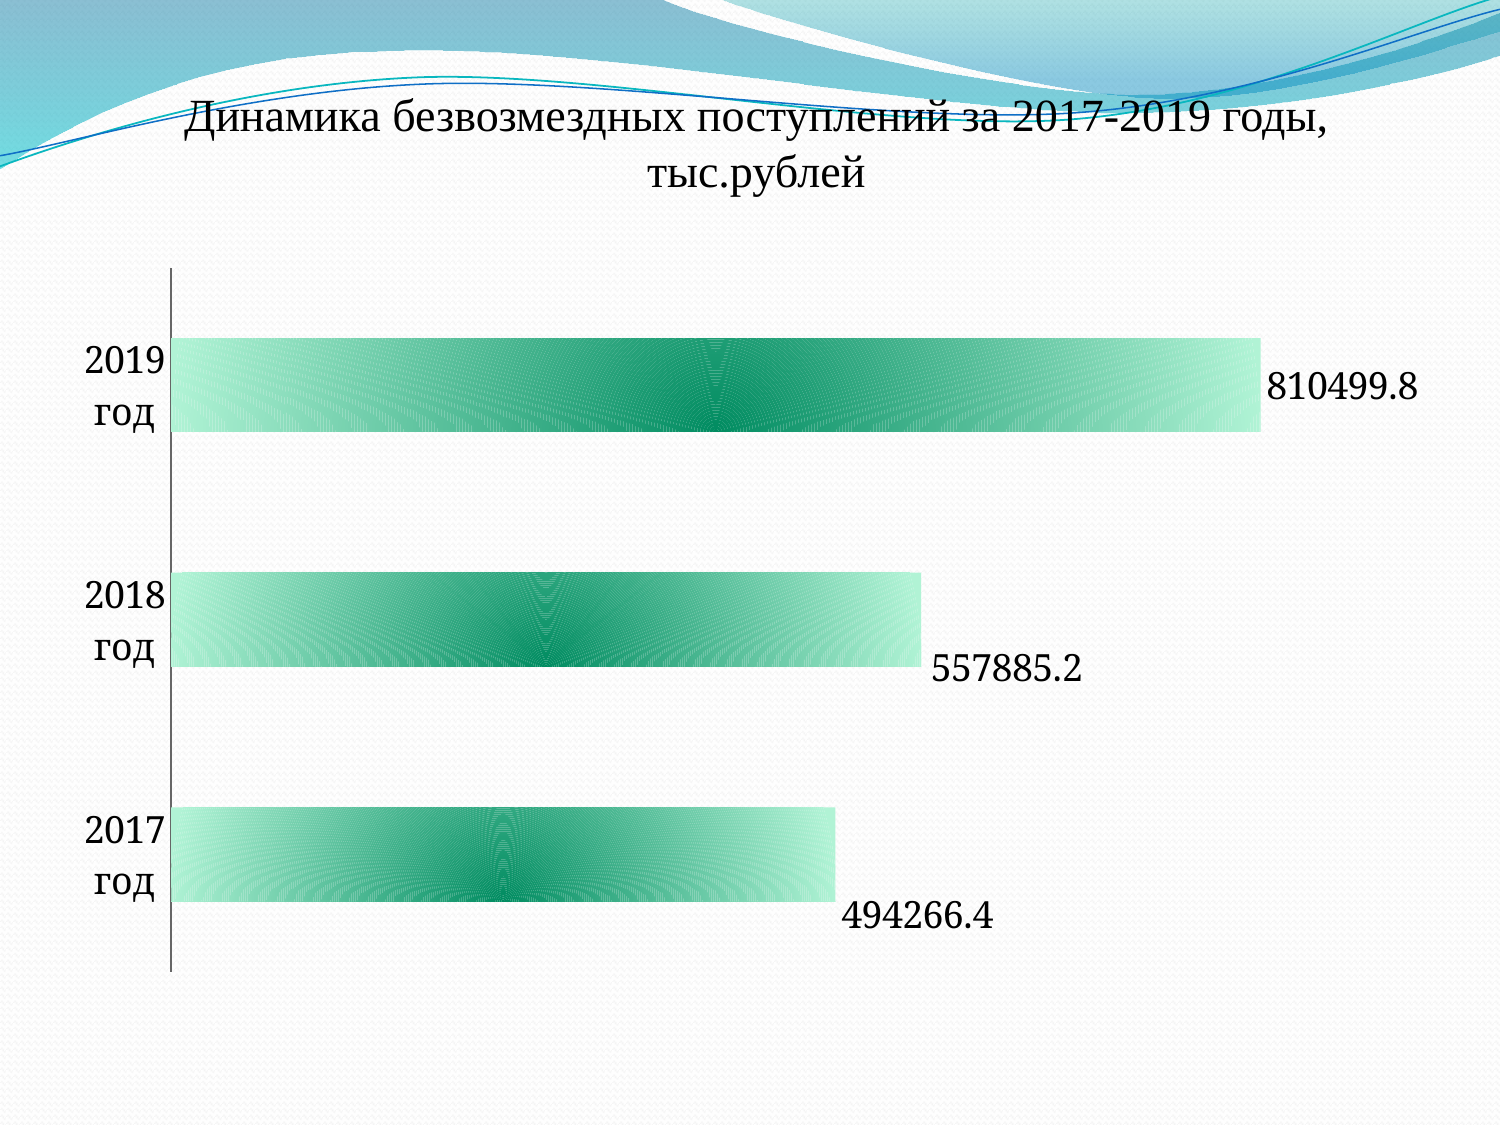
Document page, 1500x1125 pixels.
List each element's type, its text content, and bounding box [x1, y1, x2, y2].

chart [41, 219, 1424, 1071]
title Динамика безвозмездных поступлений за 2017-2019 годы, тыс.рублей [75, 78, 1438, 197]
